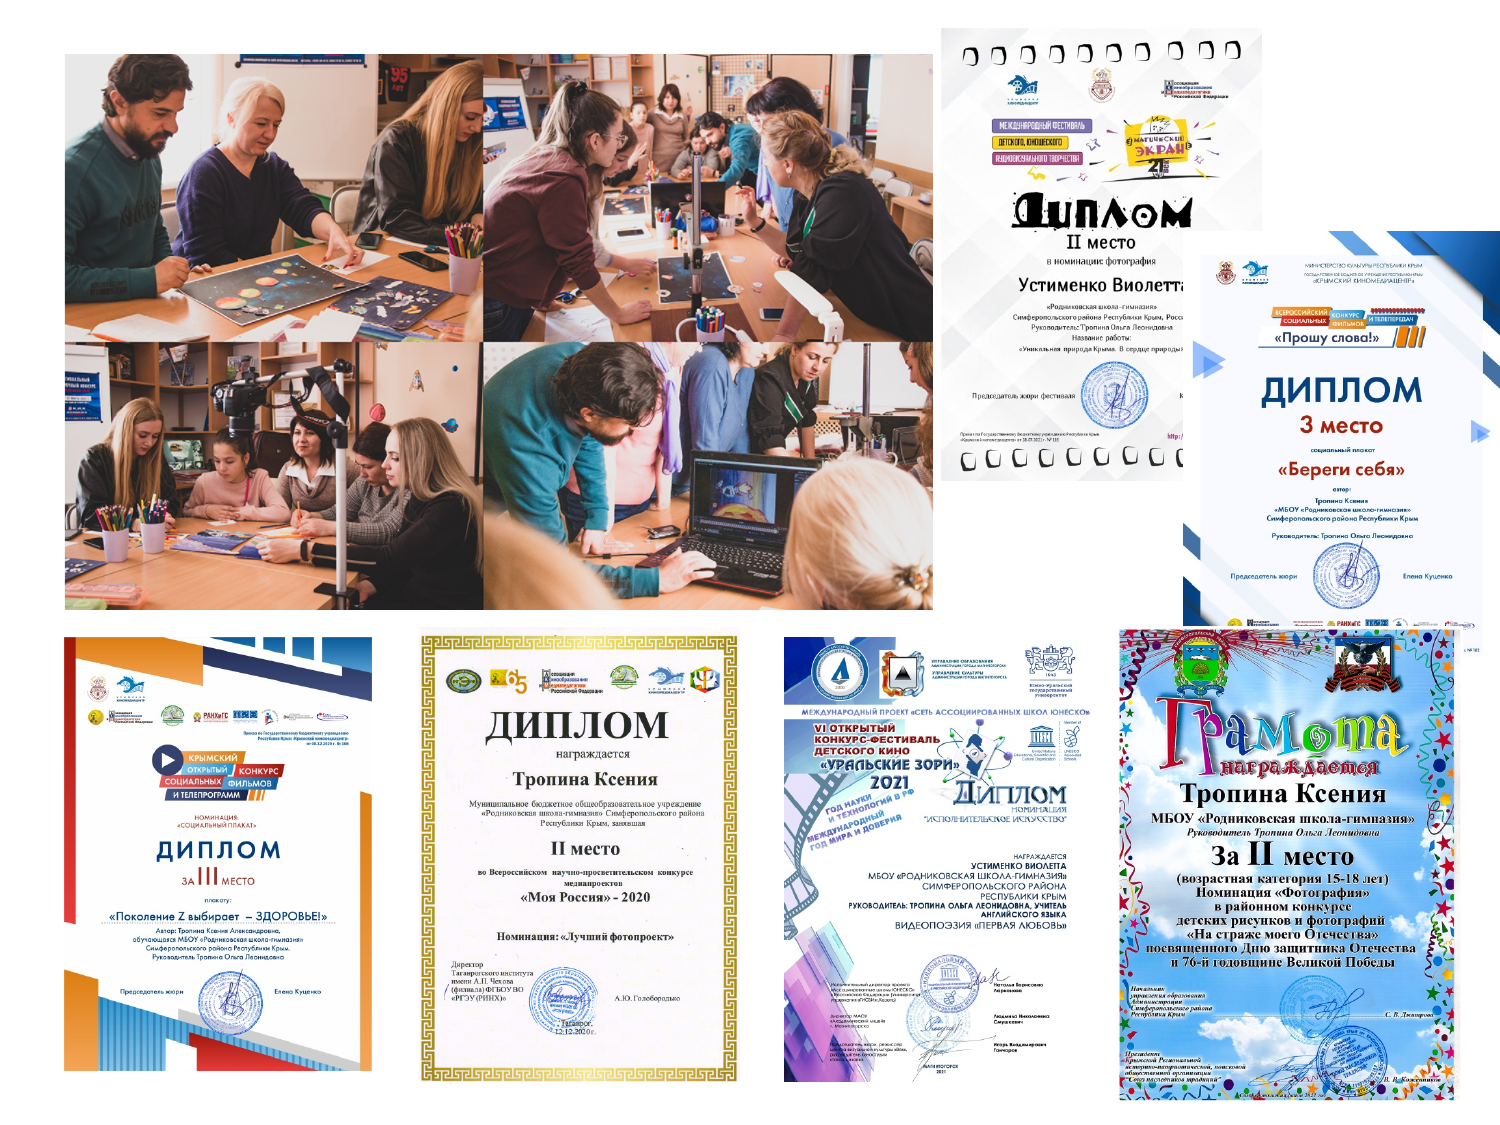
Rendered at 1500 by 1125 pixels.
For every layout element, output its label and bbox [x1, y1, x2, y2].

picture [64, 54, 934, 611]
picture [941, 28, 1500, 1103]
picture [418, 626, 740, 1082]
picture [64, 637, 372, 1072]
picture [784, 637, 1099, 1082]
